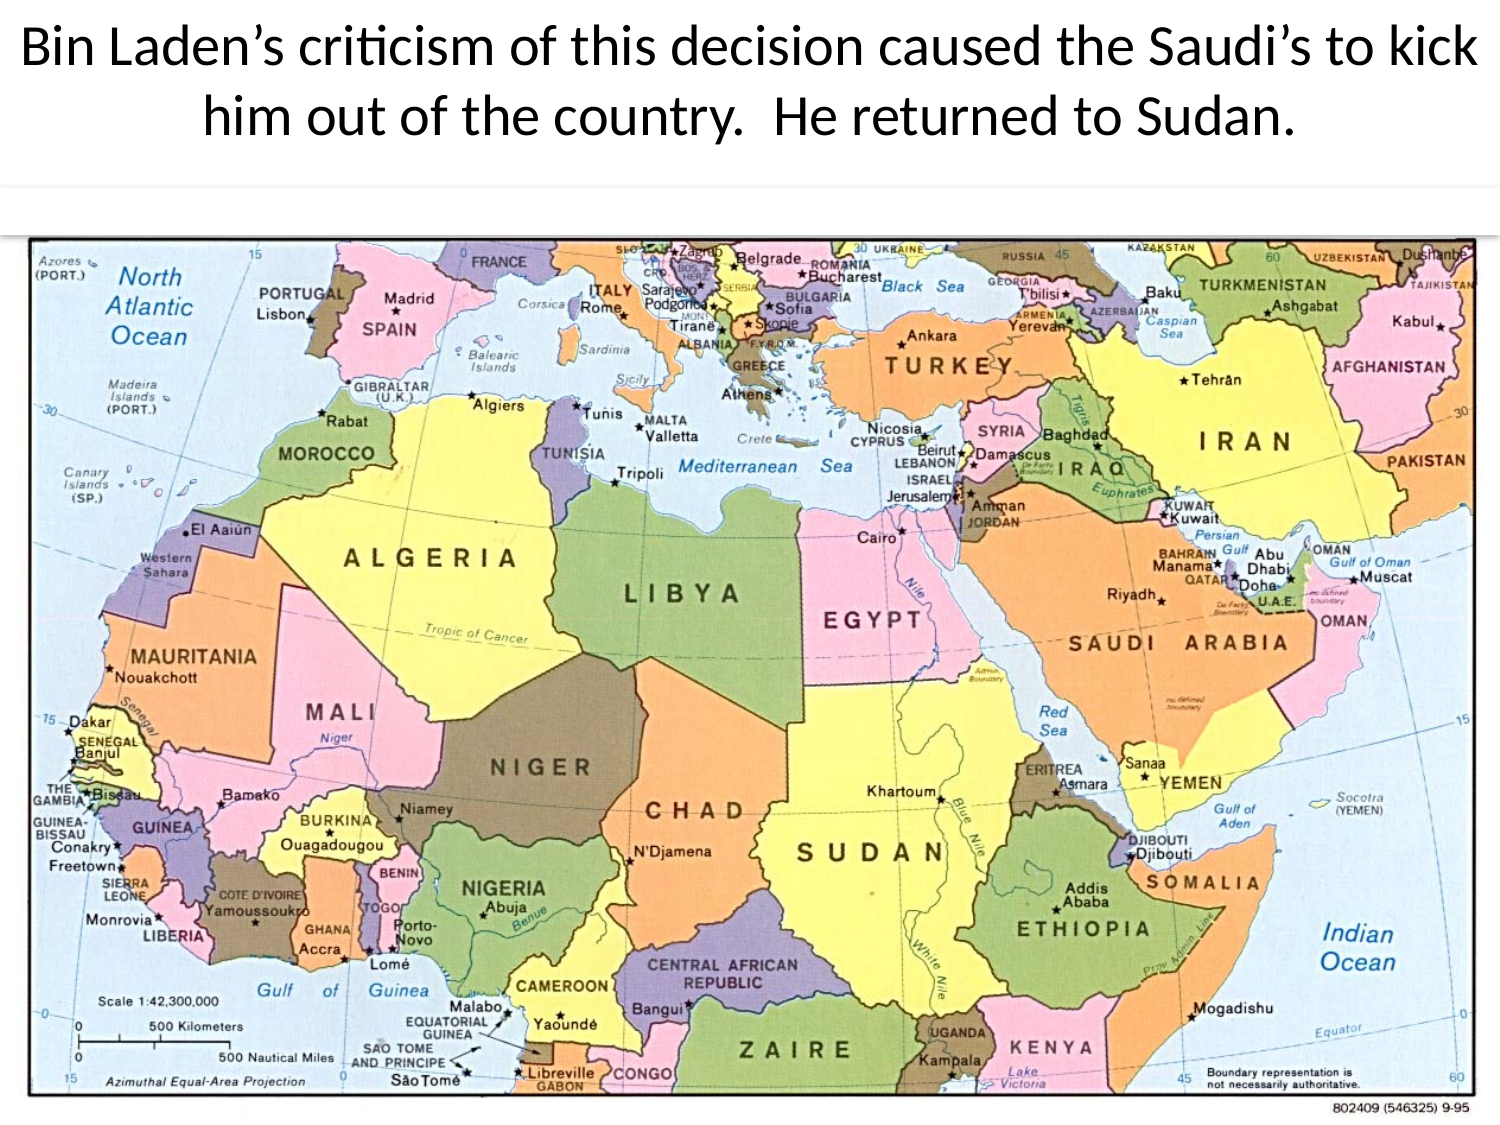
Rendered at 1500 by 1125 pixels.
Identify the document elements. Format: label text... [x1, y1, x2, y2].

text_box Bin Laden’s criticism of this decision caused the Saudi’s to kick him out of the country. He returned to Sudan. [0, 0, 1500, 155]
picture [0, 187, 1500, 1125]
